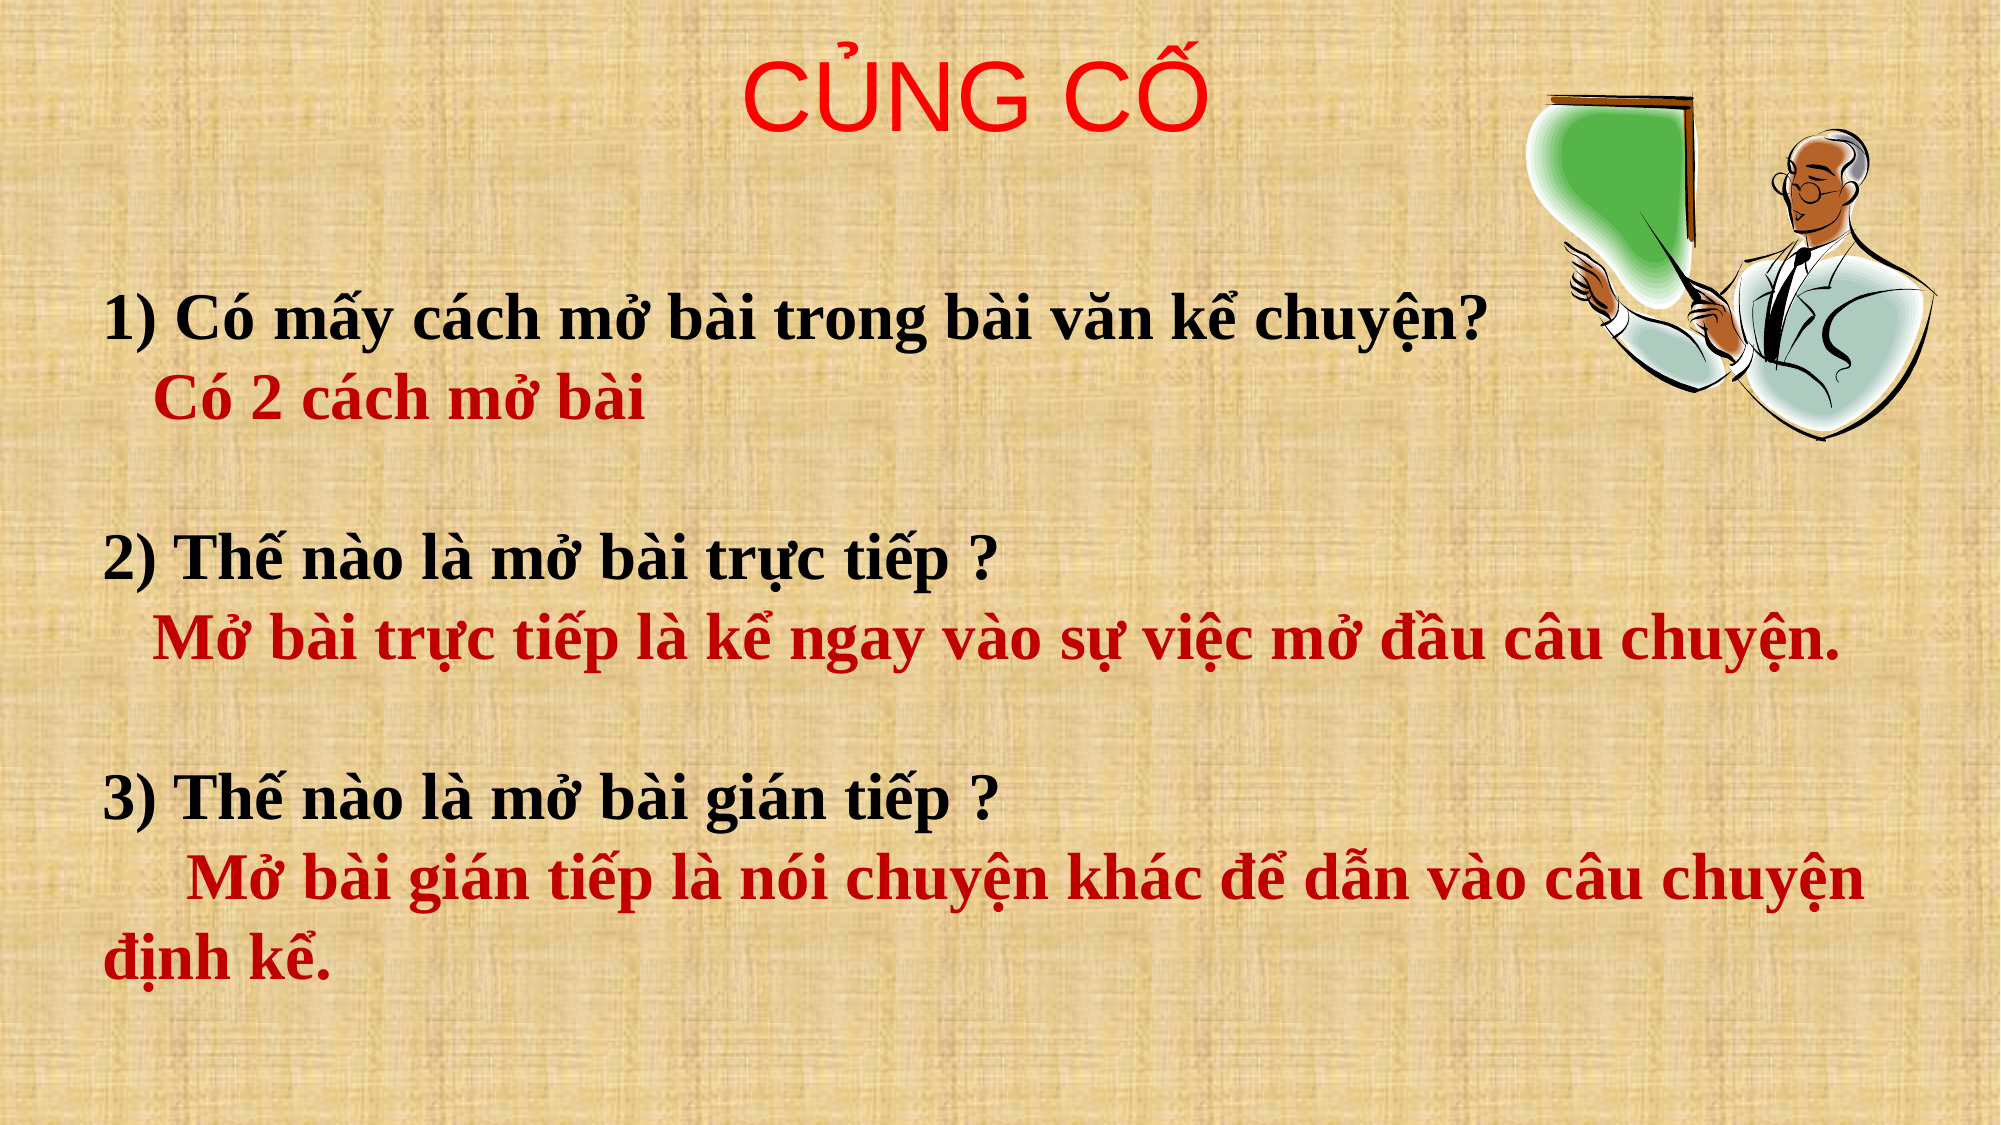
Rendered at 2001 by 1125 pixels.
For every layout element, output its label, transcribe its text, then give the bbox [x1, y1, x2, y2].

picture [0, 0, 2001, 1125]
list CỦNG CỐ [725, 37, 2000, 219]
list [1524, 89, 1938, 443]
text_box 1) Có mấy cách mở bài trong bài văn kể chuyện? Có 2 cách mở bài 2) Thế nào là mở bài trực tiếp ? Mở bài trực tiếp là kể ngay vào sự việc mở đầu câu chuyện. 3) Thế nào là mở bài gián tiếp ? Mở bài gián tiếp là nói chuyện khác để dẫn vào câu chuyện định kể. [87, 265, 1920, 1045]
